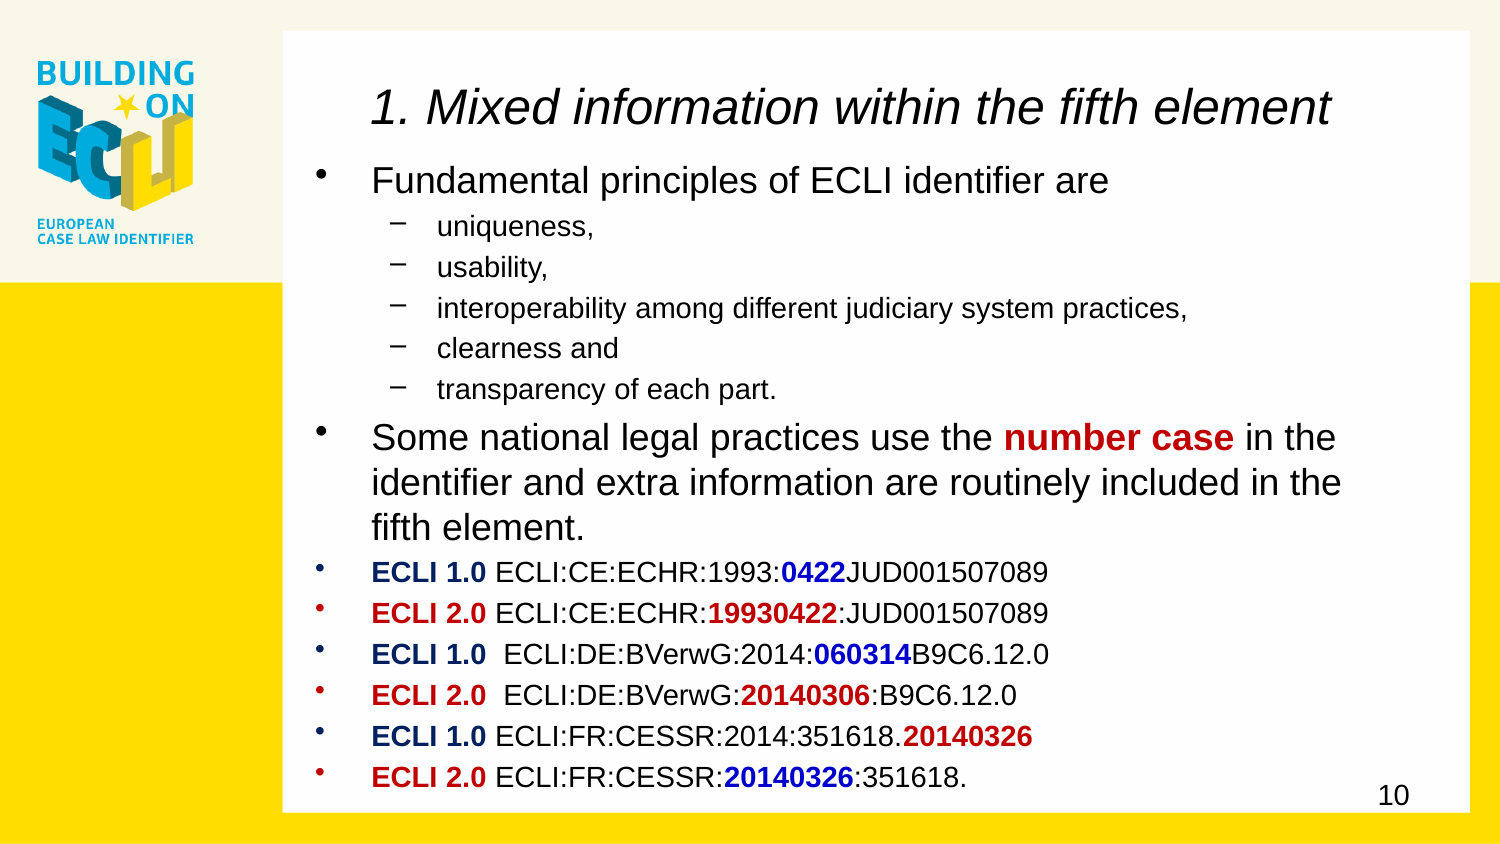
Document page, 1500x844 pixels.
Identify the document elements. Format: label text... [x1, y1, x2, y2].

title 1. Mixed information within the fifth element [276, 33, 1426, 175]
picture [0, 0, 1500, 844]
list Fundamental principles of ECLI identifier are uniqueness, usability, interoperability among different judiciary system practices, clearness and transparency of each part. Some national legal practices use the number case in the identifier and extra information are routinely included in the fifth element. ECLI 1.0 ECLI:CE:ECHR:1993:0422JUD001507089 ECLI 2.0 ECLI:CE:ECHR:19930422:JUD001507089 ECLI 1.0 ECLI:DE:BVerwG:2014:060314B9C6.12.0 ECLI 2.0 ECLI:DE:BVerwG:20140306:B9C6.12.0 ECLI 1.0 ECLI:FR:CESSR:2014:351618.20140326 ECLI 2.0 ECLI:FR:CESSR:20140326:351618. [299, 148, 1426, 735]
slide_number 10 [1074, 768, 1425, 828]
